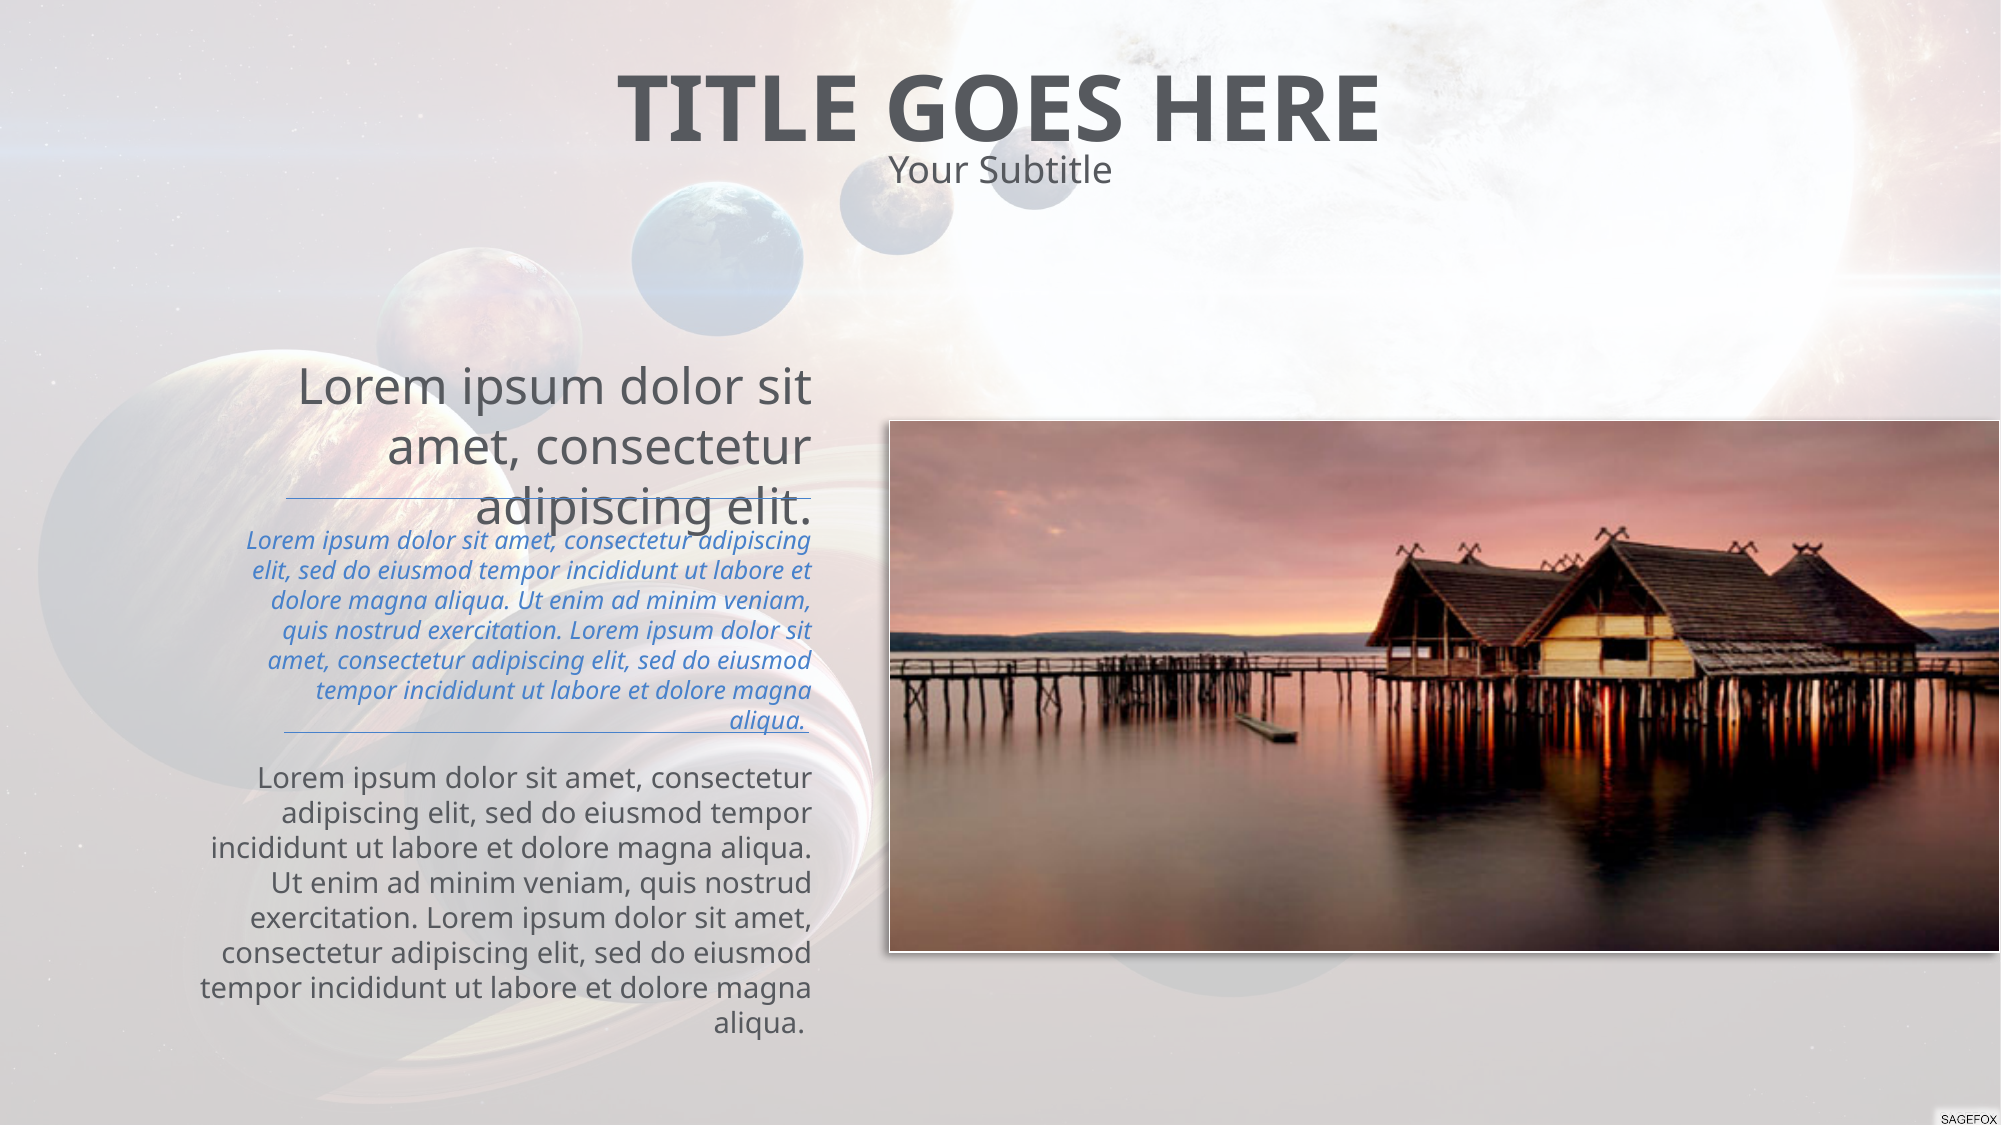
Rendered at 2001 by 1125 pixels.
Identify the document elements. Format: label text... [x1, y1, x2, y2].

picture [1938, 1114, 1999, 1125]
text_box [889, 419, 2000, 953]
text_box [548, 42, 1452, 199]
text_box Lorem ipsum dolor sit amet, consectetur adipiscing elit, sed do eiusmod tempor incididunt ut labore et dolore magna aliqua. Ut enim ad minim veniam, quis nostrud exercitation. Lorem ipsum dolor sit amet, consectetur adipiscing elit, sed do eiusmod tempor incididunt ut labore et dolore magna aliqua. [174, 752, 828, 1047]
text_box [226, 498, 828, 733]
text_box Lorem ipsum dolor sit amet, consectetur adipiscing elit. [142, 347, 828, 542]
